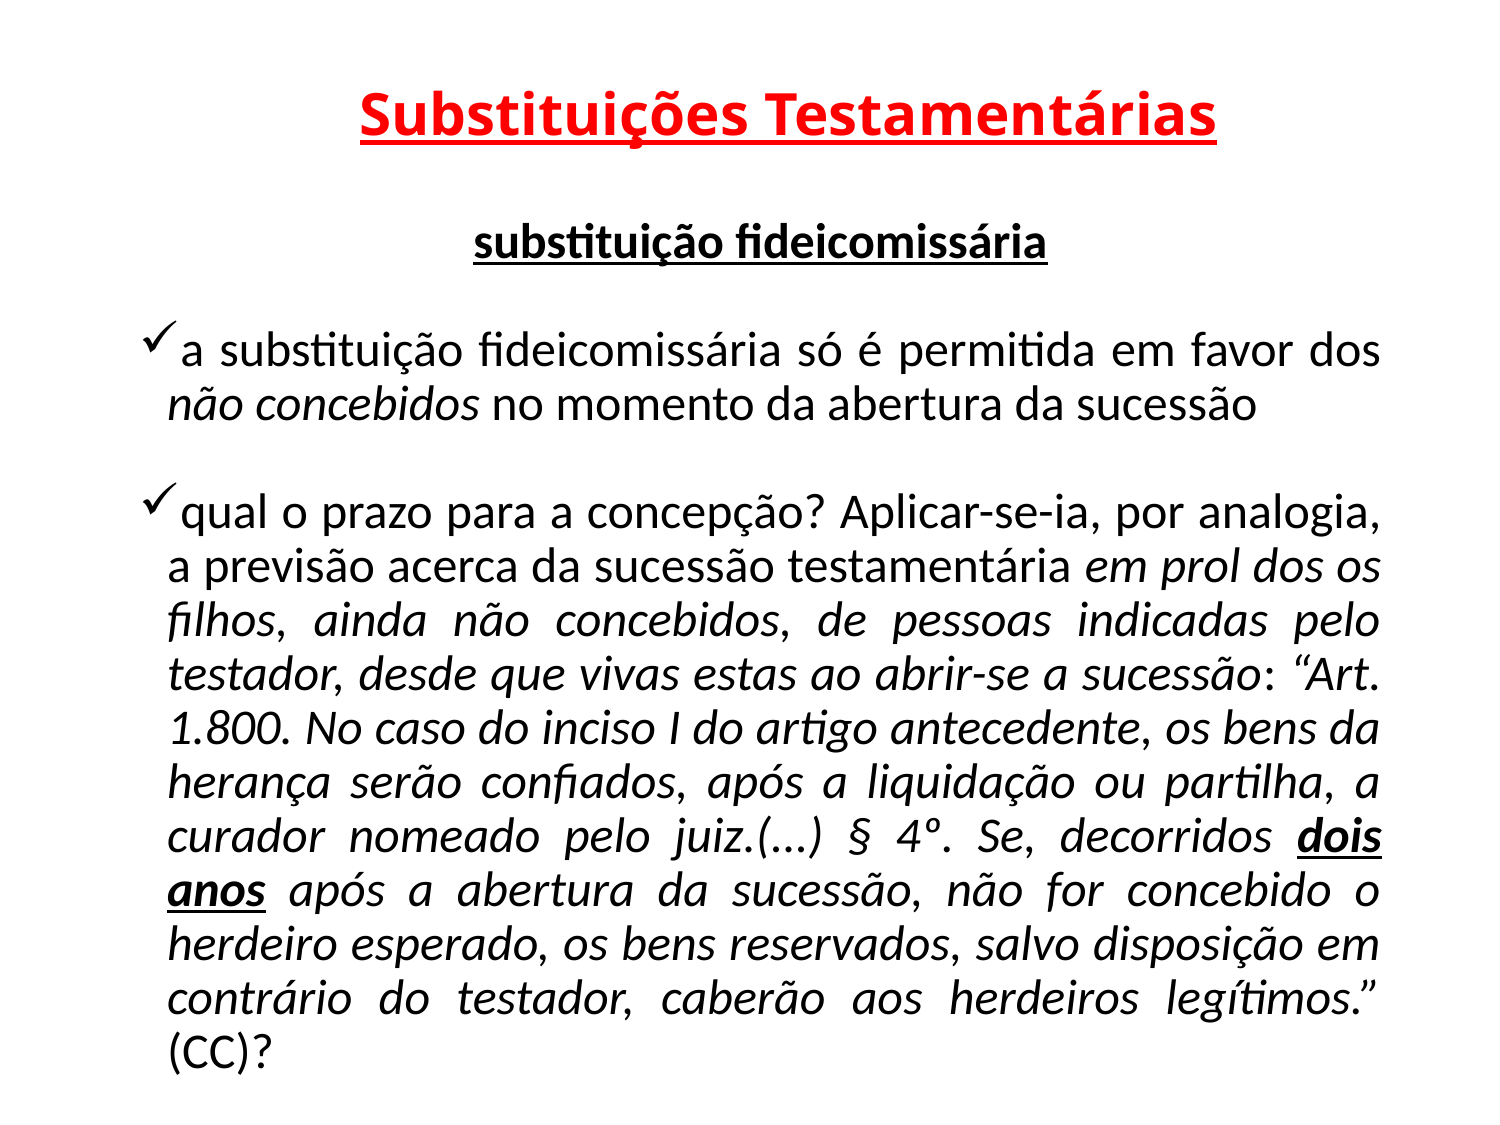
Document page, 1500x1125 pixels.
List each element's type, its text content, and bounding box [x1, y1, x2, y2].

title Substituições Testamentárias [147, 25, 1430, 209]
list substituição fideicomissária a substituição fideicomissária só é permitida em favor dos não concebidos no momento da abertura da sucessão qual o prazo para a concepção? Aplicar-se-ia, por analogia, a previsão acerca da sucessão testamentária em prol dos os filhos, ainda não concebidos, de pessoas indicadas pelo testador, desde que vivas estas ao abrir-se a sucessão: “Art. 1.800. No caso do inciso I do artigo antecedente, os bens da herança serão confiados, após a liquidação ou partilha, a curador nomeado pelo juiz.(...) § 4º. Se, decorridos dois anos após a abertura da sucessão, não for concebido o herdeiro esperado, os bens reservados, salvo disposição em contrário do testador, caberão aos herdeiros legítimos.” (CC)? [123, 208, 1397, 1100]
